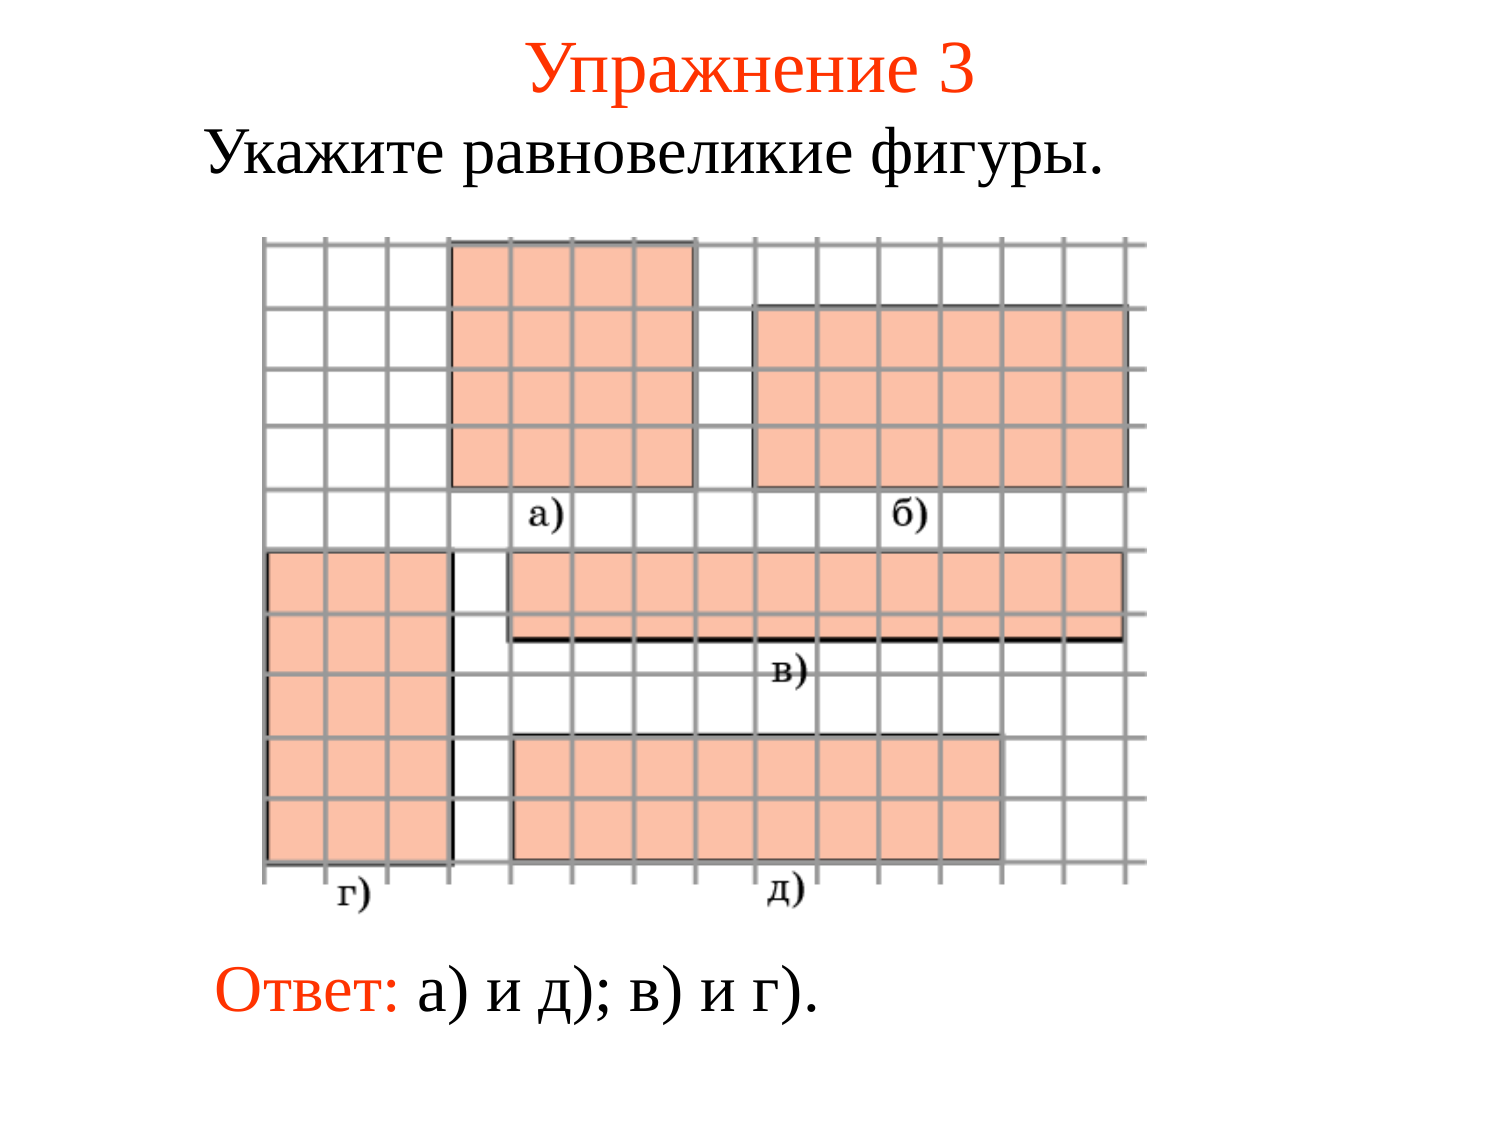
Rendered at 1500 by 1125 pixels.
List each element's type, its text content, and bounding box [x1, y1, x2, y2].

text_box Укажите равновеликие фигуры. [37, 99, 1475, 195]
title Упражнение 3 [112, 24, 1388, 99]
picture [262, 237, 1147, 916]
text_box Ответ: а) и д); в) и г). [49, 937, 1463, 1033]
